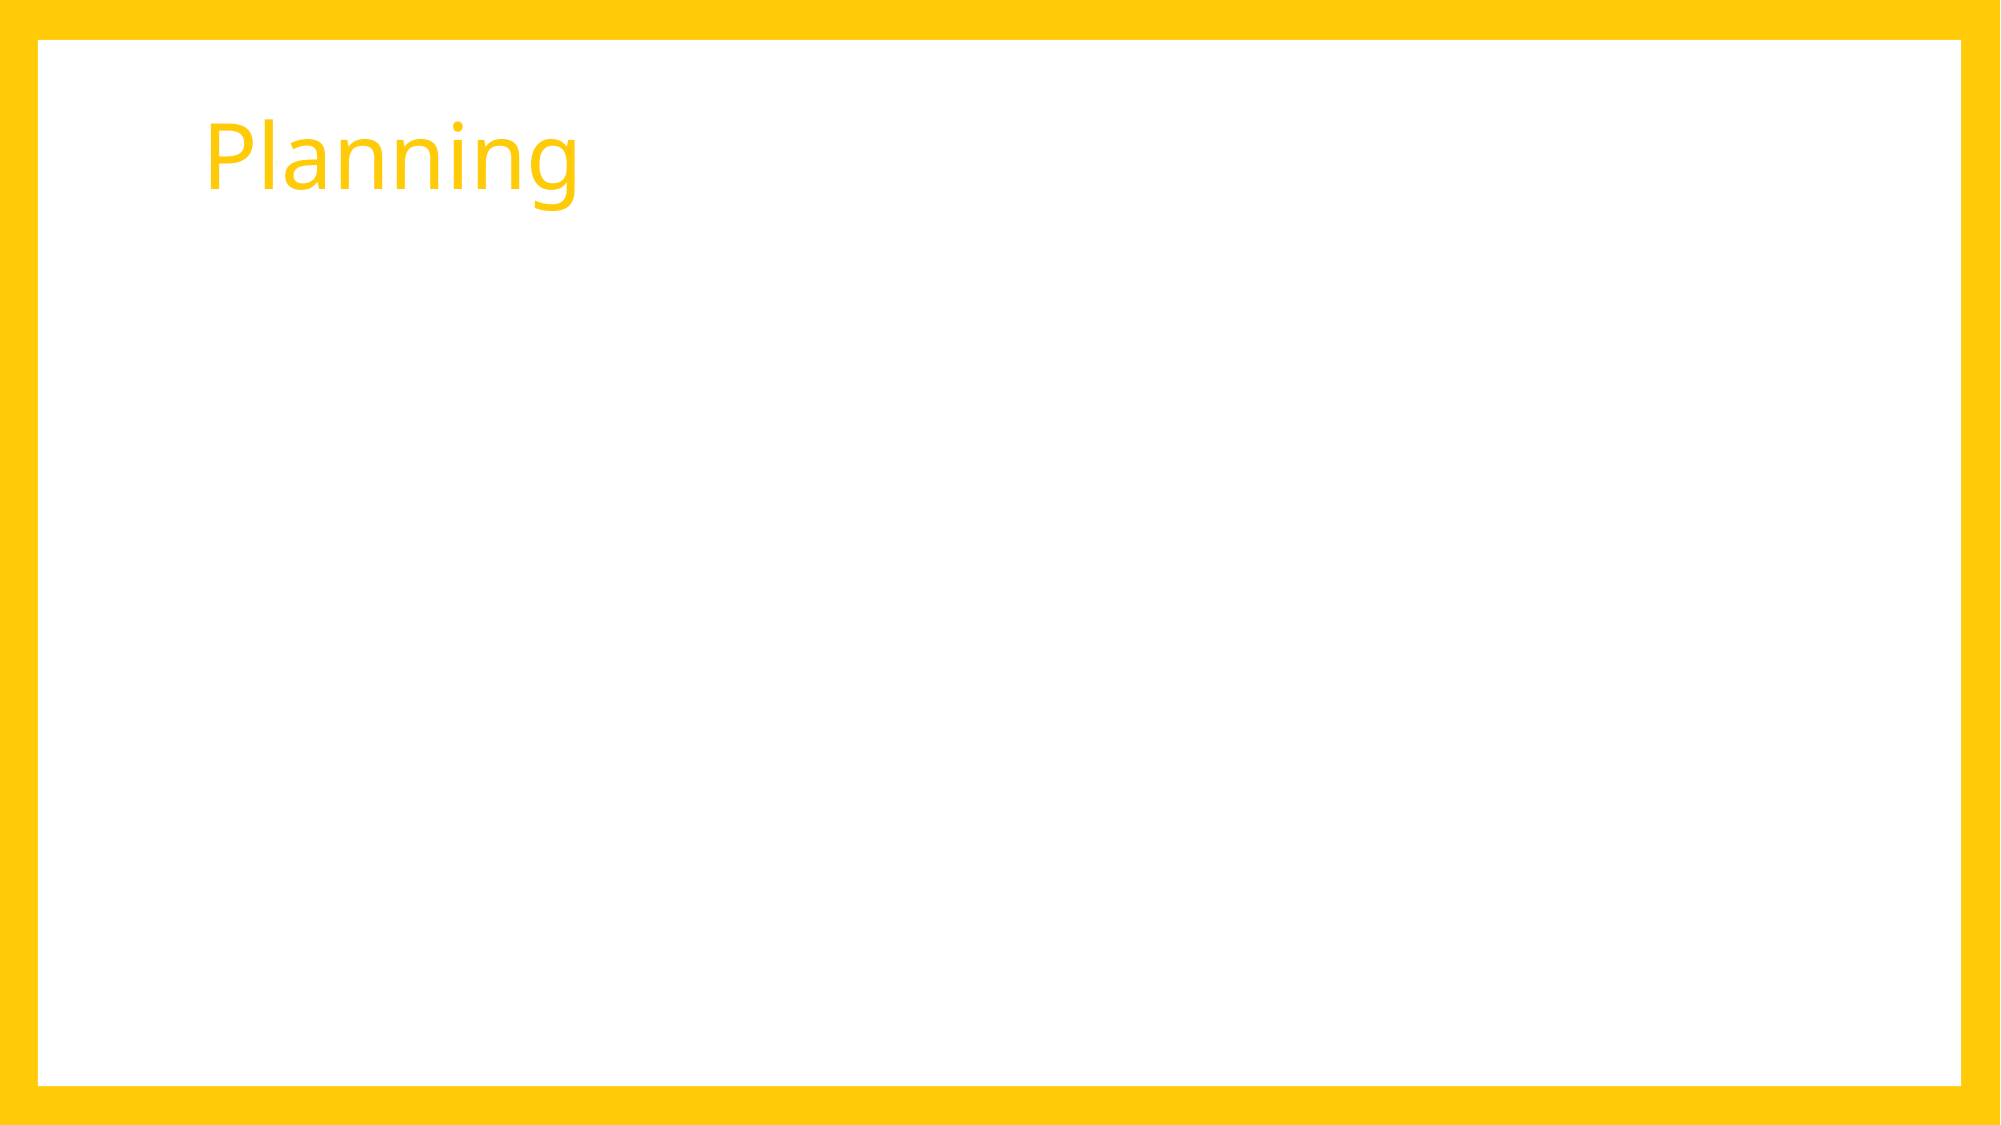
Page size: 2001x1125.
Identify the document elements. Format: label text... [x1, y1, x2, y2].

title Planning [187, 48, 1808, 272]
